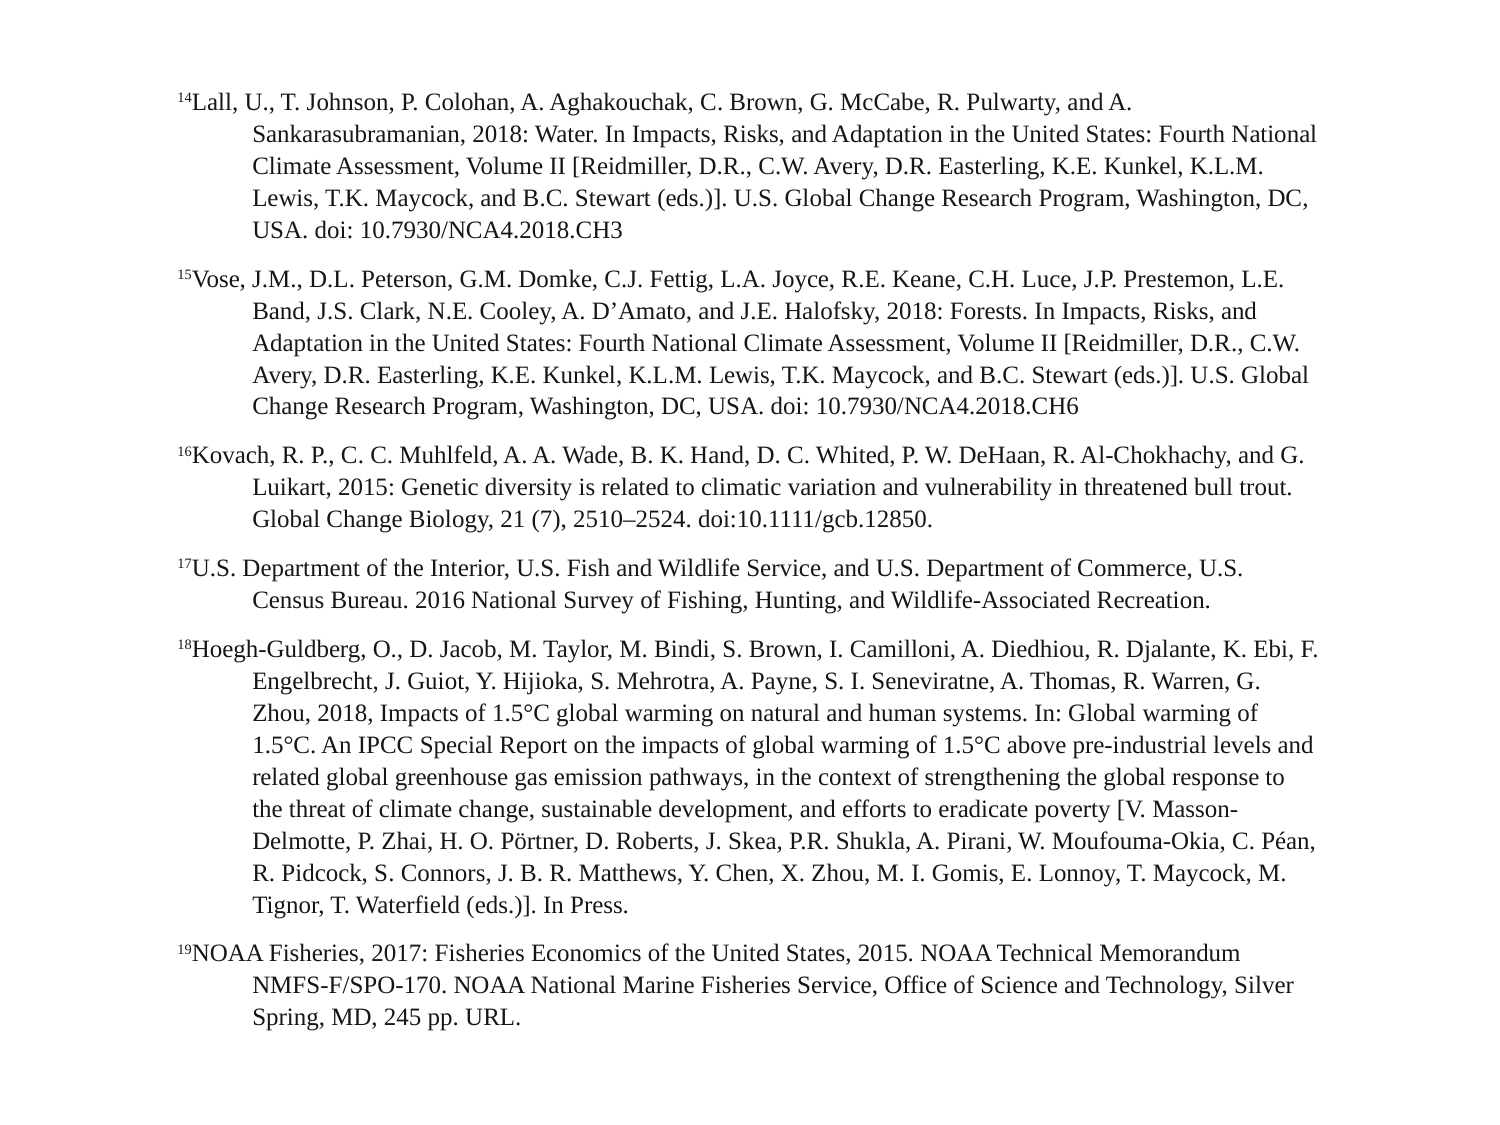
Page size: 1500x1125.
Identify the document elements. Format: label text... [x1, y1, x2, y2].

text_box 14Lall, U., T. Johnson, P. Colohan, A. Aghakouchak, C. Brown, G. McCabe, R. Pulwarty, and A. Sankarasubramanian, 2018: Water. In Impacts, Risks, and Adaptation in the United States: Fourth National Climate Assessment, Volume II [Reidmiller, D.R., C.W. Avery, D.R. Easterling, K.E. Kunkel, K.L.M. Lewis, T.K. Maycock, and B.C. Stewart (eds.)]. U.S. Global Change Research Program, Washington, DC, USA. doi: 10.7930/NCA4.2018.CH3 15Vose, J.M., D.L. Peterson, G.M. Domke, C.J. Fettig, L.A. Joyce, R.E. Keane, C.H. Luce, J.P. Prestemon, L.E. Band, J.S. Clark, N.E. Cooley, A. D’Amato, and J.E. Halofsky, 2018: Forests. In Impacts, Risks, and Adaptation in the United States: Fourth National Climate Assessment, Volume II [Reidmiller, D.R., C.W. Avery, D.R. Easterling, K.E. Kunkel, K.L.M. Lewis, T.K. Maycock, and B.C. Stewart (eds.)]. U.S. Global Change Research Program, Washington, DC, USA. doi: 10.7930/NCA4.2018.CH6 16Kovach, R. P., C. C. Muhlfeld, A. A. Wade, B. K. Hand, D. C. Whited, P. W. DeHaan, R. Al-Chokhachy, and G. Luikart, 2015: Genetic diversity is related to climatic variation and vulnerability in threatened bull trout. Global Change Biology, 21 (7), 2510–2524. doi:10.1111/gcb.12850. 17U.S. Department of the Interior, U.S. Fish and Wildlife Service, and U.S. Department of Commerce, U.S. Census Bureau. 2016 National Survey of Fishing, Hunting, and Wildlife-Associated Recreation. 18Hoegh-Guldberg, O., D. Jacob, M. Taylor, M. Bindi, S. Brown, I. Camilloni, A. Diedhiou, R. Djalante, K. Ebi, F. Engelbrecht, J. Guiot, Y. Hijioka, S. Mehrotra, A. Payne, S. I. Seneviratne, A. Thomas, R. Warren, G. Zhou, 2018, Impacts of 1.5°C global warming on natural and human systems. In: Global warming of 1.5°C. An IPCC Special Report on the impacts of global warming of 1.5°C above pre-industrial levels and related global greenhouse gas emission pathways, in the context of strengthening the global response to the threat of climate change, sustainable development, and efforts to eradicate poverty [V. Masson-Delmotte, P. Zhai, H. O. Pörtner, D. Roberts, J. Skea, P.R. Shukla, A. Pirani, W. Moufouma-Okia, C. Péan, R. Pidcock, S. Connors, J. B. R. Matthews, Y. Chen, X. Zhou, M. I. Gomis, E. Lonnoy, T. Maycock, M. Tignor, T. Waterfield (eds.)]. In Press. 19NOAA Fisheries, 2017: Fisheries Economics of the United States, 2015. NOAA Technical Memorandum NMFS-F/SPO-170. NOAA National Marine Fisheries Service, Office of Science and Technology, Silver Spring, MD, 245 pp. URL. [162, 75, 1338, 1039]
